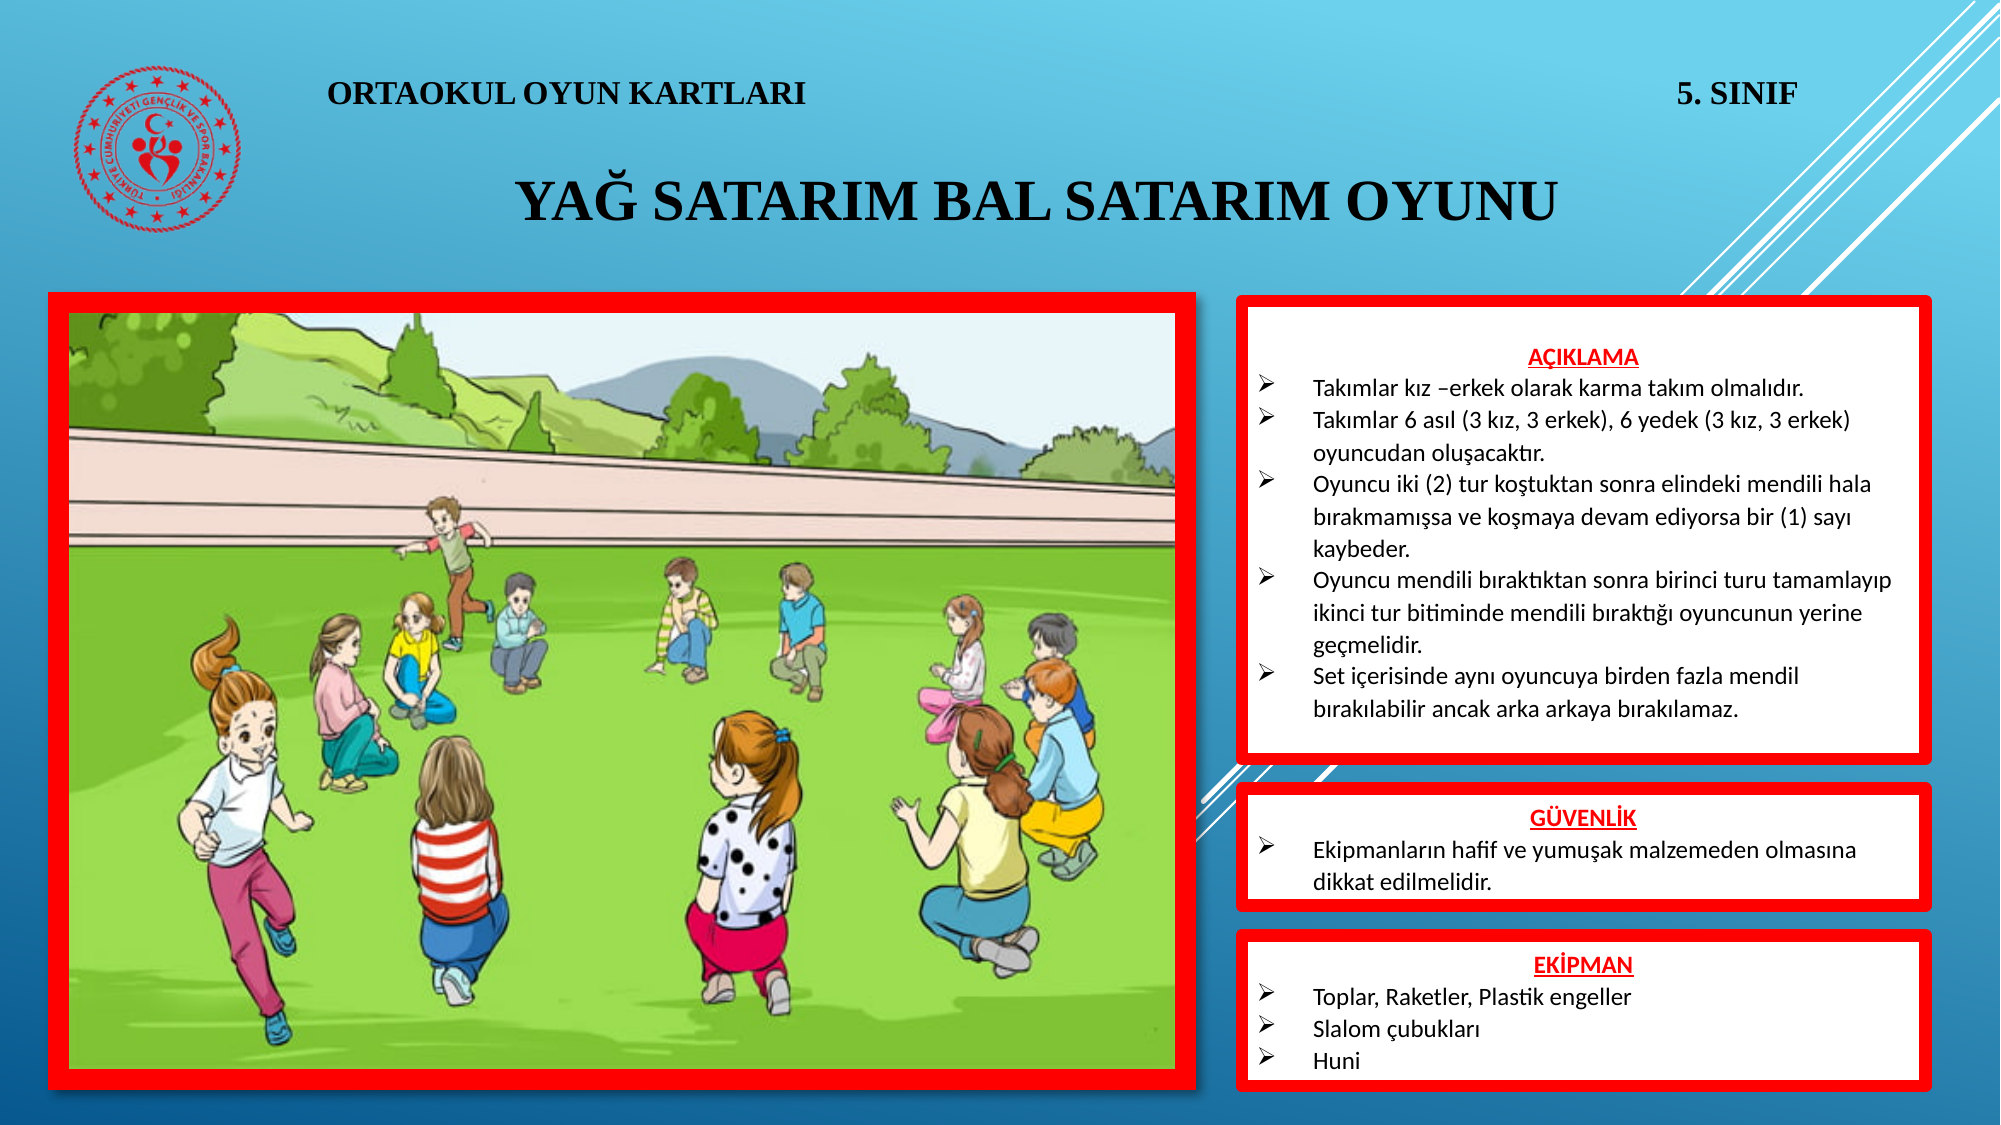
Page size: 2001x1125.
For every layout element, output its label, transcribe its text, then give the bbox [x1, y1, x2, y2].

text_box ORTAOKUL OYUN KARTLARI 5. SINIF [294, 55, 1832, 124]
picture [68, 312, 1176, 1069]
picture [68, 59, 244, 236]
text_box YAĞ SATARIM BAL SATARIM OYUNU [452, 133, 1621, 257]
text_box AÇIKLAMA Takımlar kız –erkek olarak karma takım olmalıdır. Takımlar 6 asıl (3 kız, 3 erkek), 6 yedek (3 kız, 3 erkek) oyuncudan oluşacaktır. Oyuncu iki (2) tur koştuktan sonra elindeki mendili hala bırakmamışsa ve koşmaya devam ediyorsa bir (1) sayı kaybeder. Oyuncu mendili bıraktıktan sonra birinci turu tamamlayıp ikinci tur bitiminde mendili bıraktığı oyuncunun yerine geçmelidir. Set içerisinde aynı oyuncuya birden fazla mendil bırakılabilir ancak arka arkaya bırakılamaz. [1241, 301, 1926, 759]
text_box GÜVENLİK Ekipmanların hafif ve yumuşak malzemeden olmasına dikkat edilmelidir. [1241, 788, 1926, 906]
text_box EKİPMAN Toplar, Raketler, Plastik engeller Slalom çubukları Huni [1241, 935, 1926, 1086]
